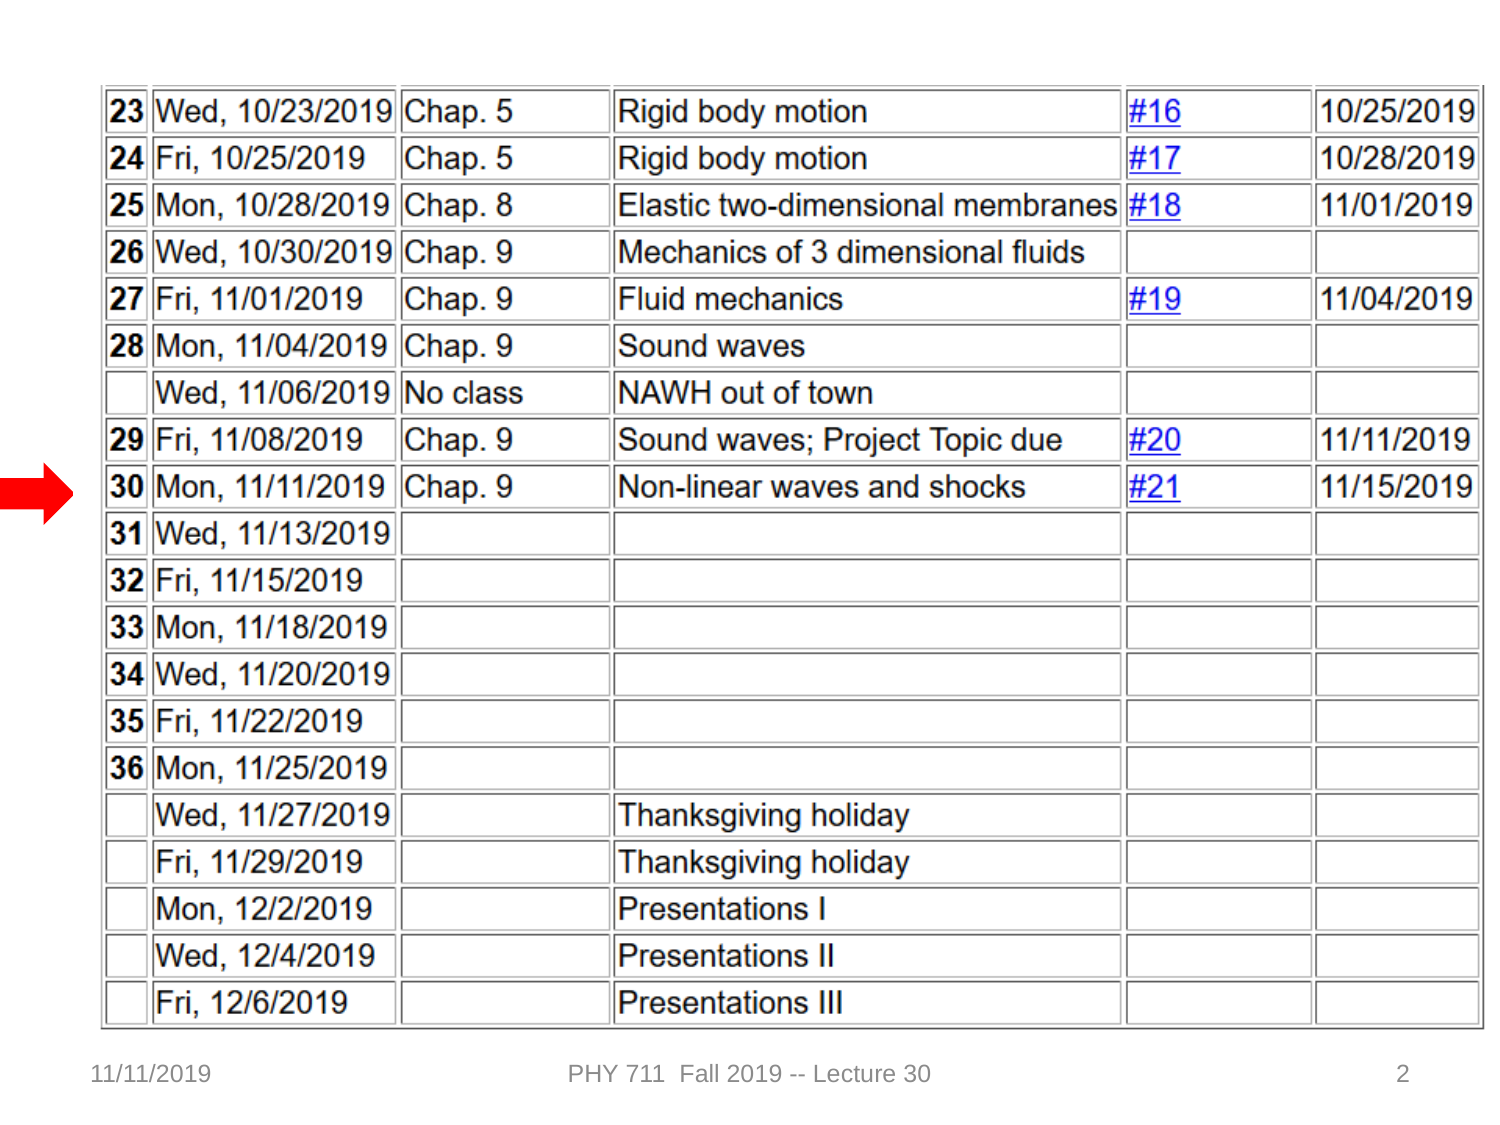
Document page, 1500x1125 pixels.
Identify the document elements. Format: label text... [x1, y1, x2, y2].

footer PHY 711 Fall 2019 -- Lecture 30 [512, 1048, 988, 1103]
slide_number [75, 1048, 425, 1103]
text_box [0, 460, 68, 527]
picture [73, 85, 1500, 1040]
slide_number 2 [1074, 1048, 1425, 1103]
